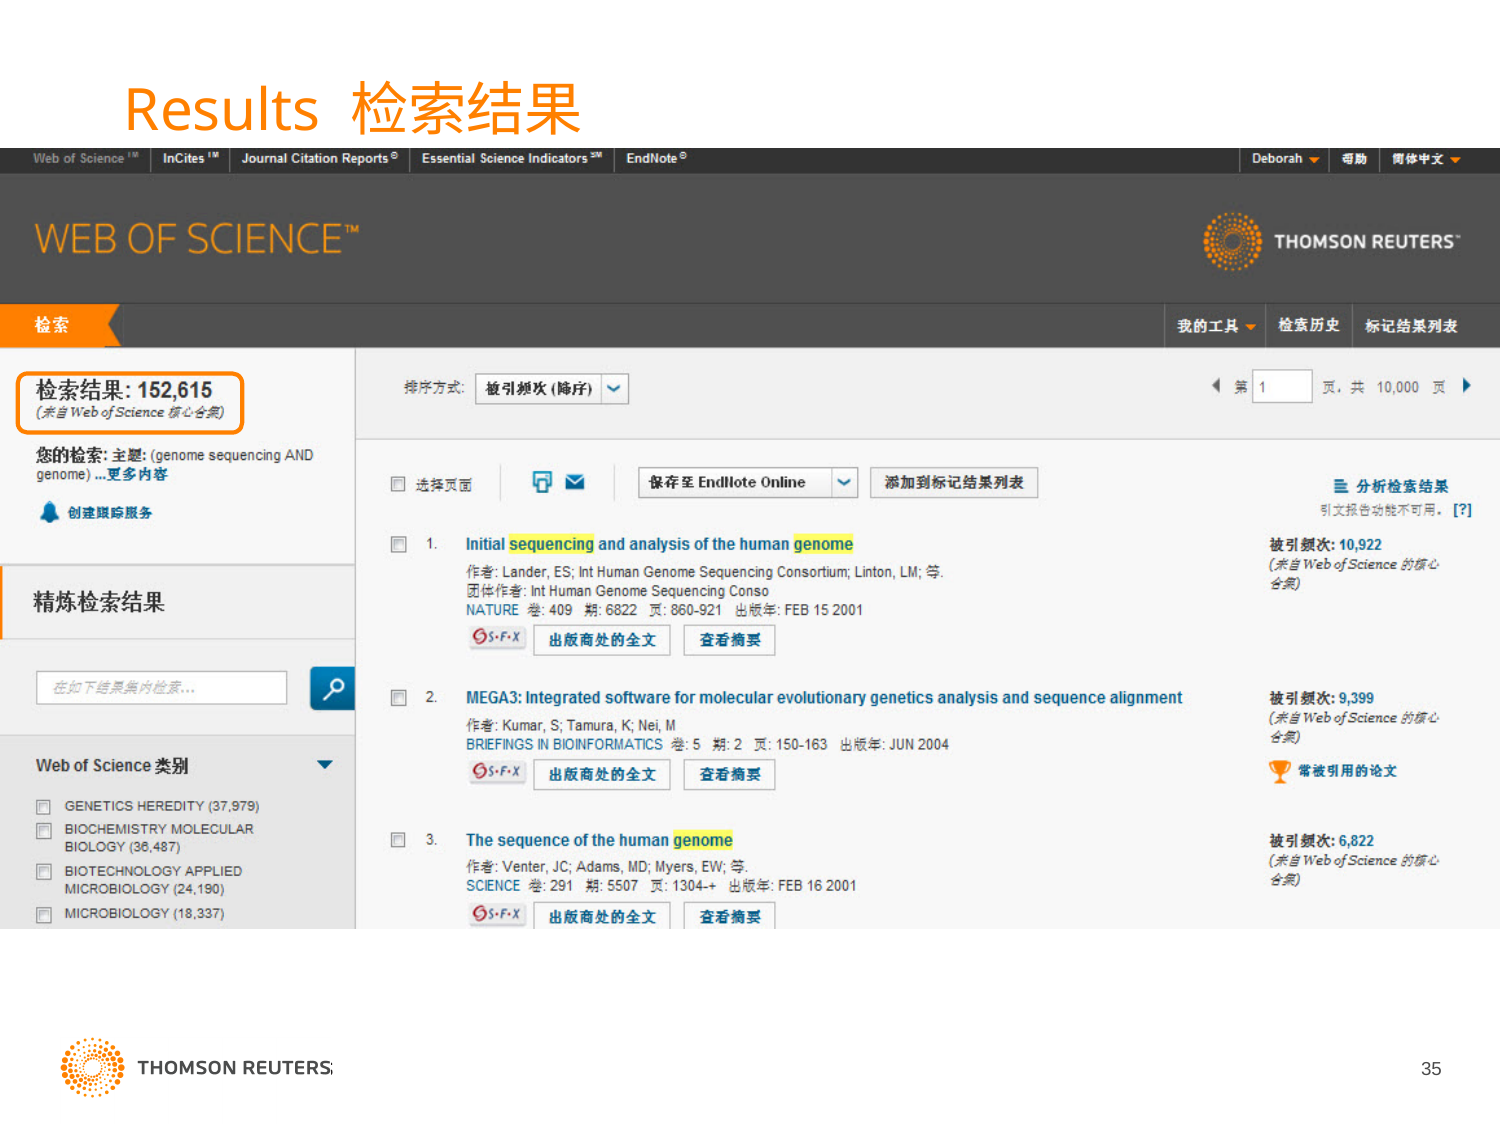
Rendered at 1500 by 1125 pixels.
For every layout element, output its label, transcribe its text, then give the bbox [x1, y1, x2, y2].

title Results 检索结果 [123, 42, 1215, 147]
slide_number 35 [1381, 1048, 1458, 1088]
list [0, 148, 1500, 929]
picture [60, 1037, 333, 1125]
